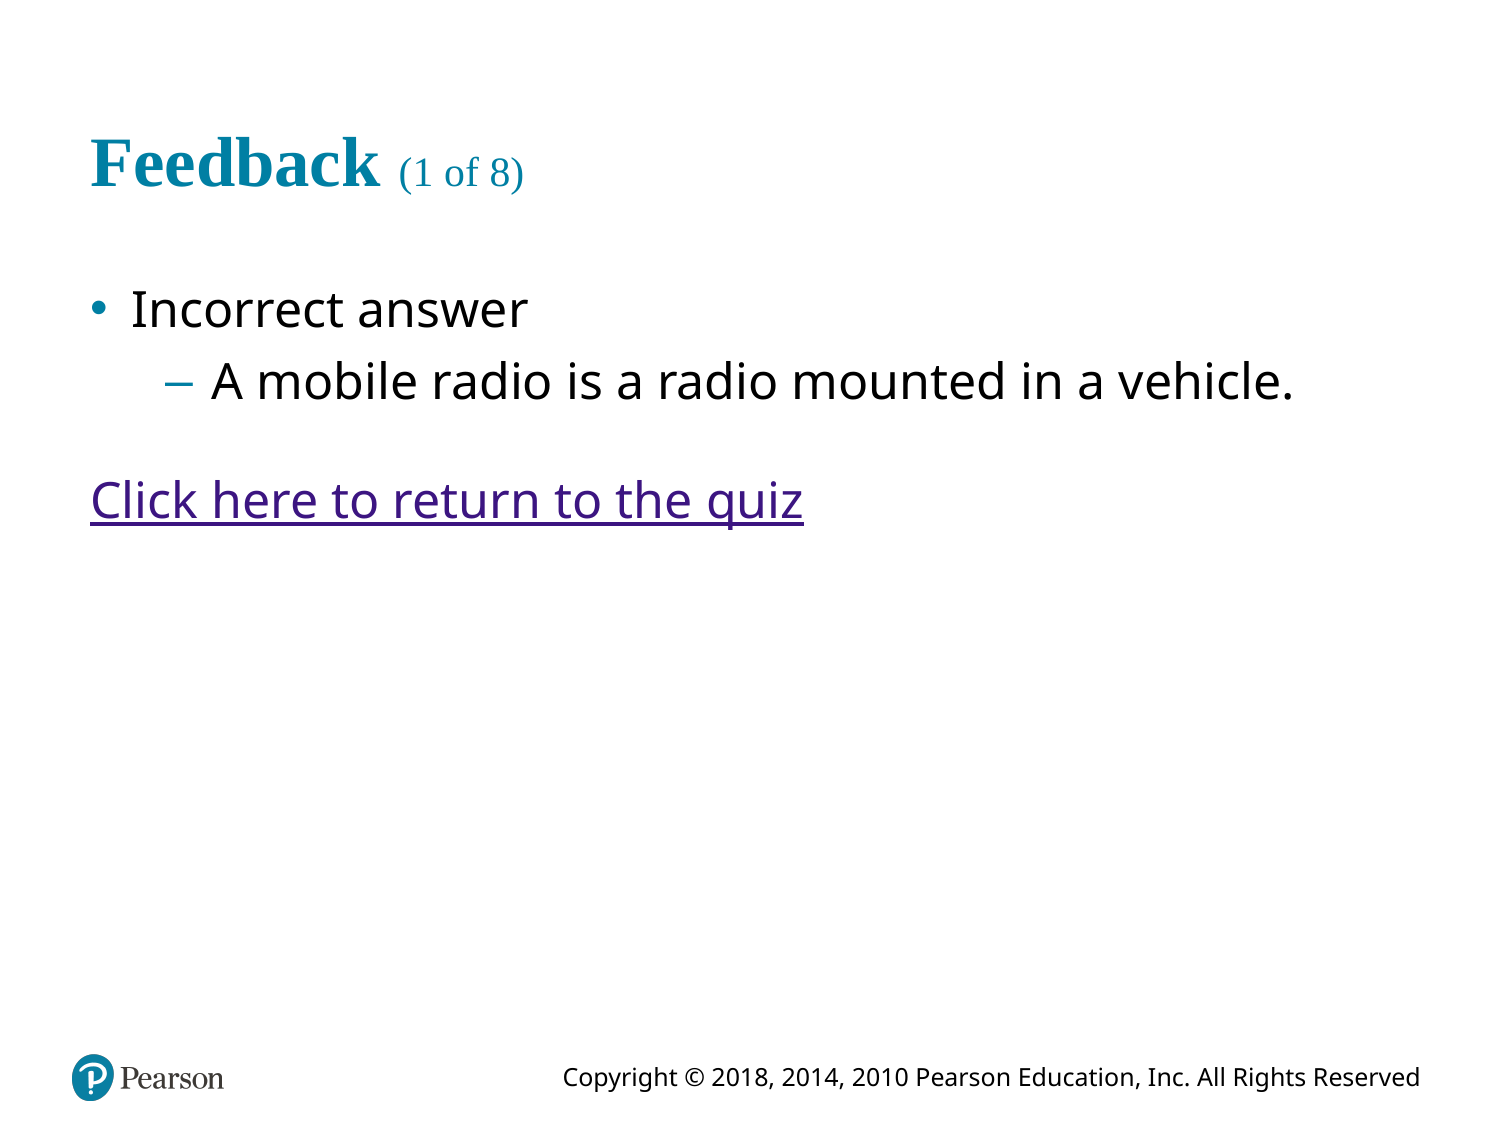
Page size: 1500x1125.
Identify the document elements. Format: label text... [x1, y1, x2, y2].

picture [72, 1087, 83, 1101]
list Incorrect answer A mobile radio is a radio mounted in a vehicle. [75, 262, 1425, 438]
title Feedback (1 of 8) [75, 35, 1425, 216]
list Click here to return to the quiz [75, 453, 1425, 538]
picture [80, 1063, 106, 1088]
picture [98, 1054, 224, 1101]
picture [72, 1054, 88, 1070]
